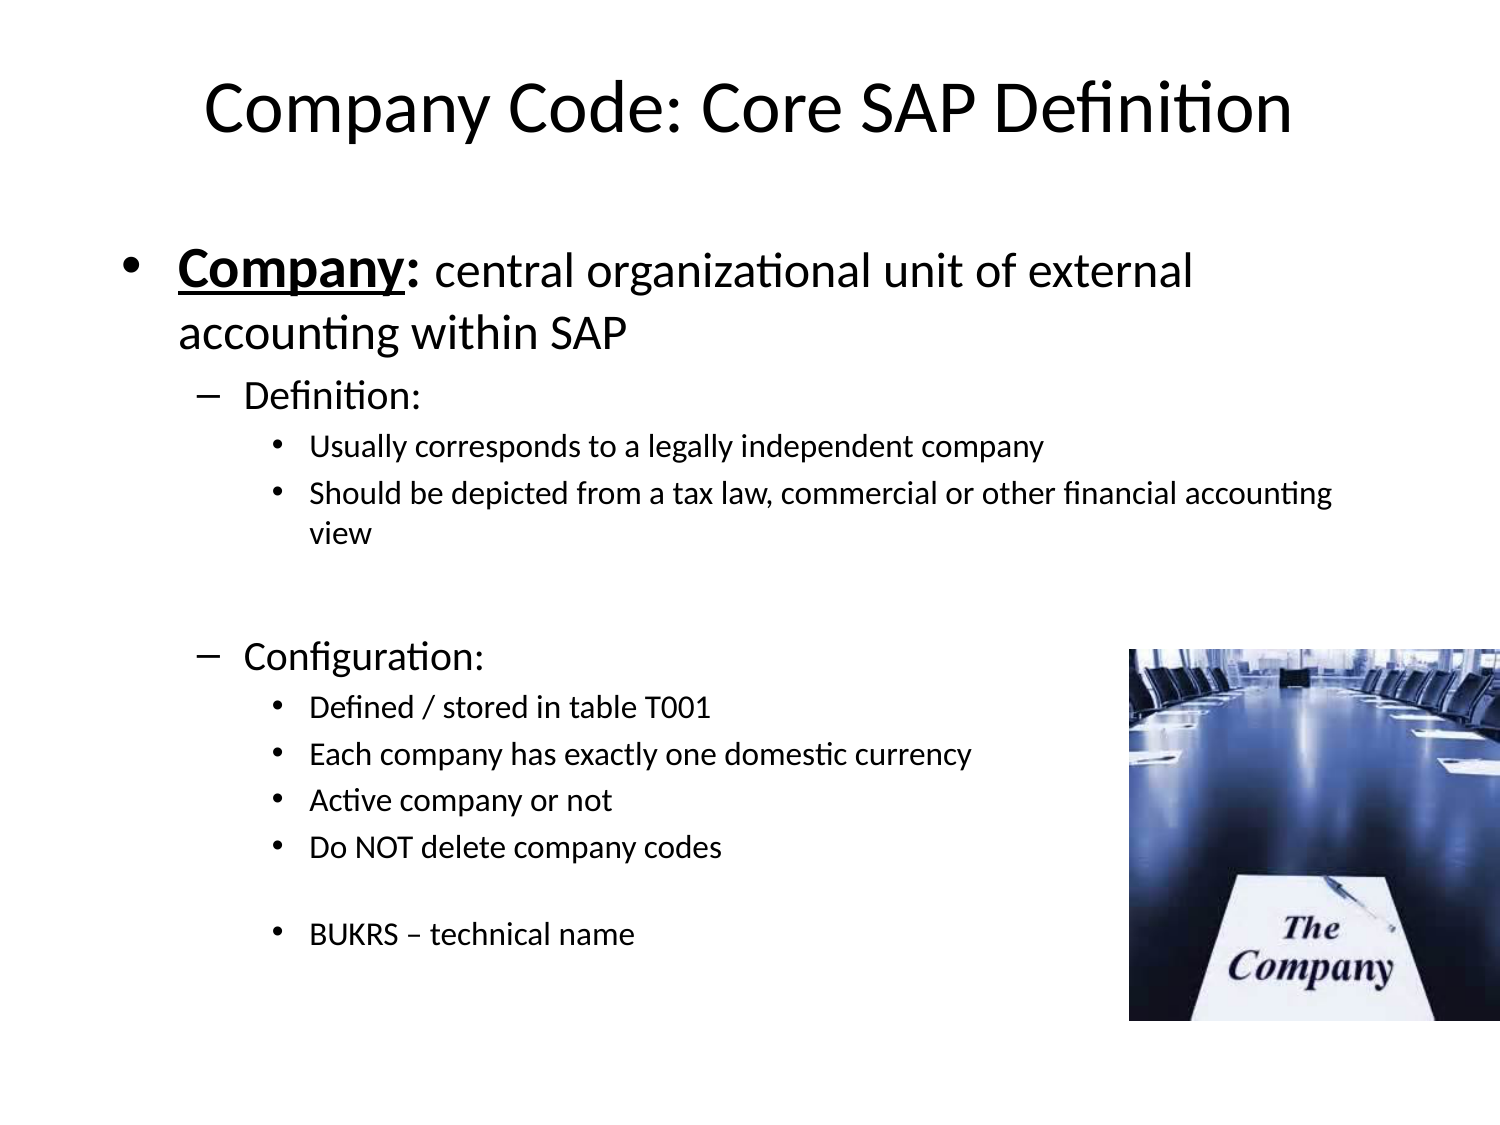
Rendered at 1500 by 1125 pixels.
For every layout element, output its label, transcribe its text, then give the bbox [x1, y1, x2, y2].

title Company Code: Core SAP Definition [74, 9, 1425, 197]
picture [1128, 648, 1500, 1021]
list Company: central organizational unit of external accounting within SAP Definition: Usually corresponds to a legally independent company Should be depicted from a tax law, commercial or other financial accounting view Configuration: Defined / stored in table T001 Each company has exactly one domestic currency Active company or not Do NOT delete company codes BUKRS – technical name [106, 221, 1393, 1097]
